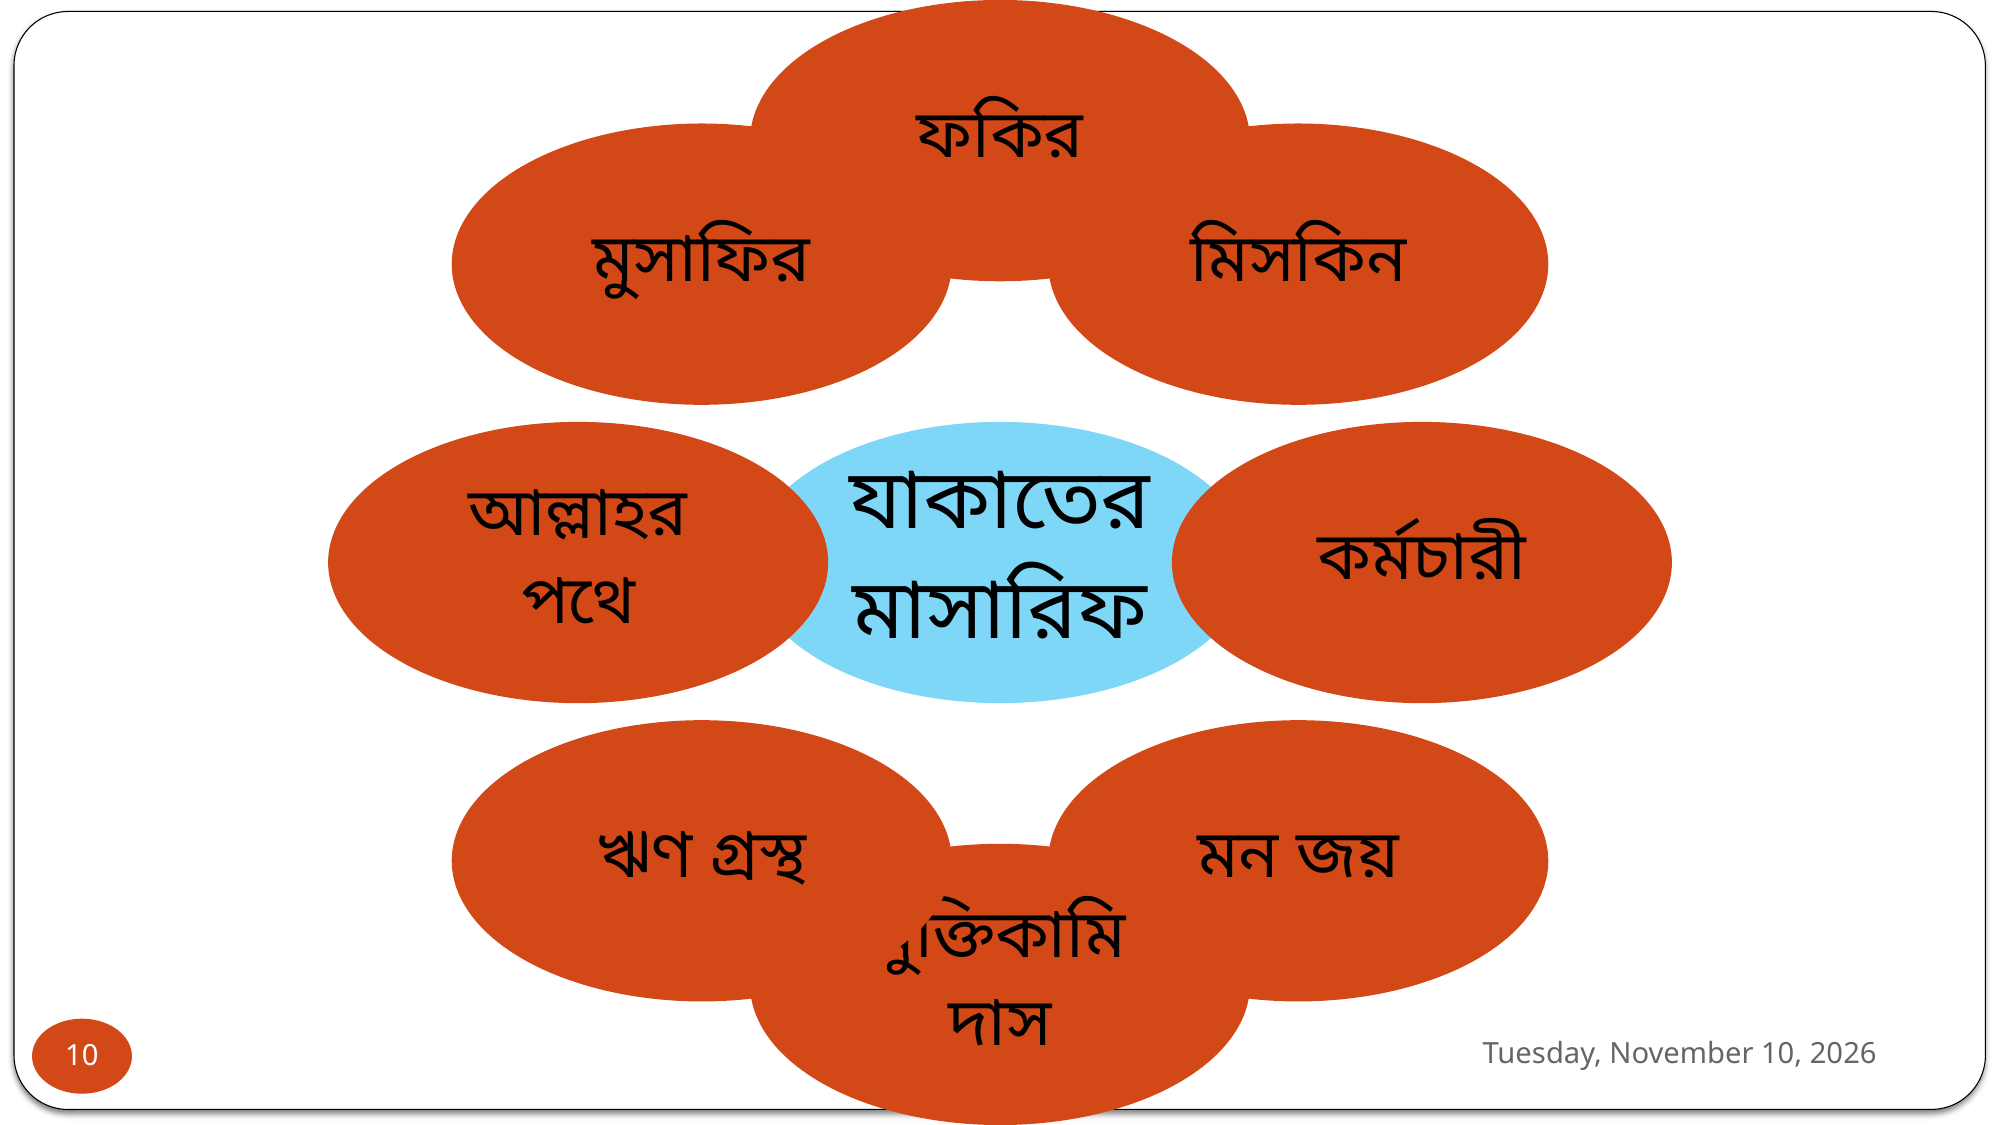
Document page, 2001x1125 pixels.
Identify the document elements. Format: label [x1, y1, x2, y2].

text_box [0, 0, 2000, 1125]
